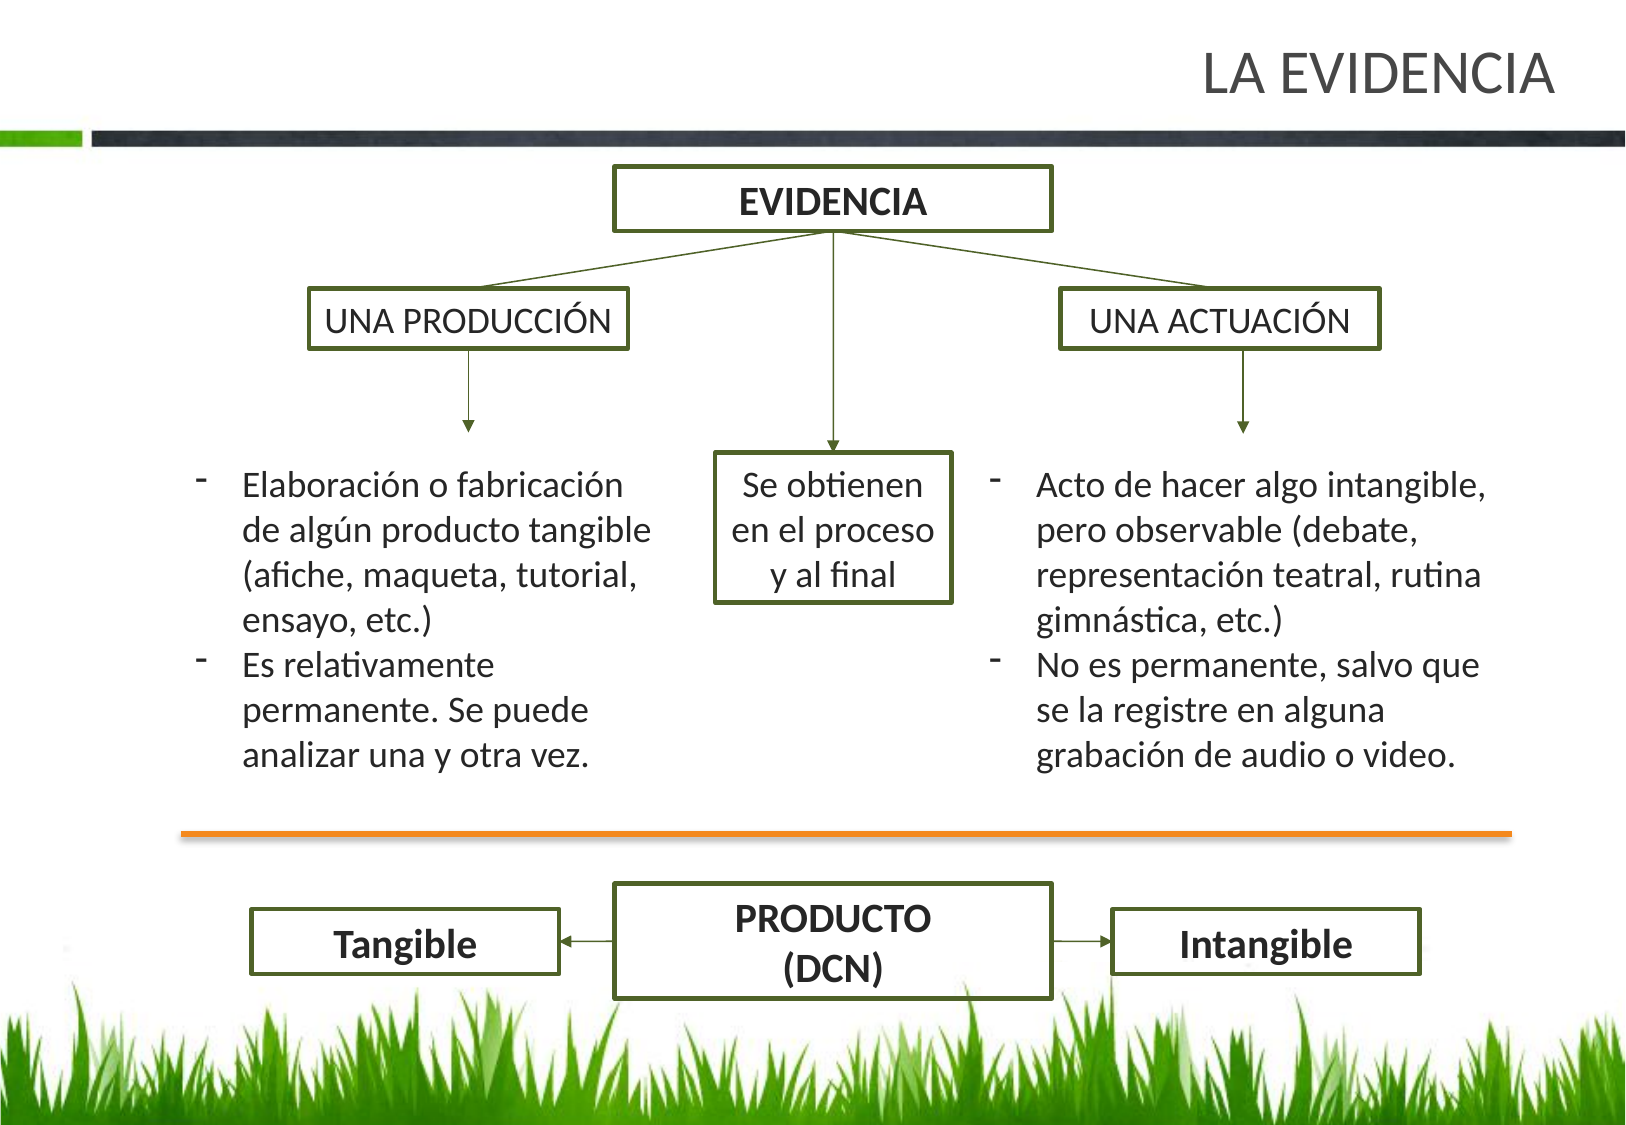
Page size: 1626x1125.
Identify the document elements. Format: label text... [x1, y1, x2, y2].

text_box PRODUCTO (DCN) [614, 883, 1052, 999]
picture [0, 0, 1626, 1125]
text_box EVIDENCIA [614, 166, 1052, 230]
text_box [834, 231, 1221, 289]
text_box UNA PRODUCCIÓN [308, 288, 628, 349]
text_box Elaboración o fabricación de algún producto tangible (afiche, maqueta, tutorial, ensayo, etc.) Es relativamente permanente. Se puede analizar una y otra vez. [180, 452, 671, 783]
text_box Acto de hacer algo intangible, pero observable (debate, representación teatral, rutina gimnástica, etc.) No es permanente, salvo que se la registre en alguna grabación de audio o video. [974, 452, 1512, 783]
text_box Se obtienen en el proceso y al final [715, 452, 952, 603]
text_box Intangible [1112, 909, 1420, 974]
text_box Tangible [251, 909, 559, 974]
title LA EVIDENCIA [77, 12, 1571, 125]
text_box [468, 231, 832, 289]
text_box UNA ACTUACIÓN [1060, 288, 1380, 349]
